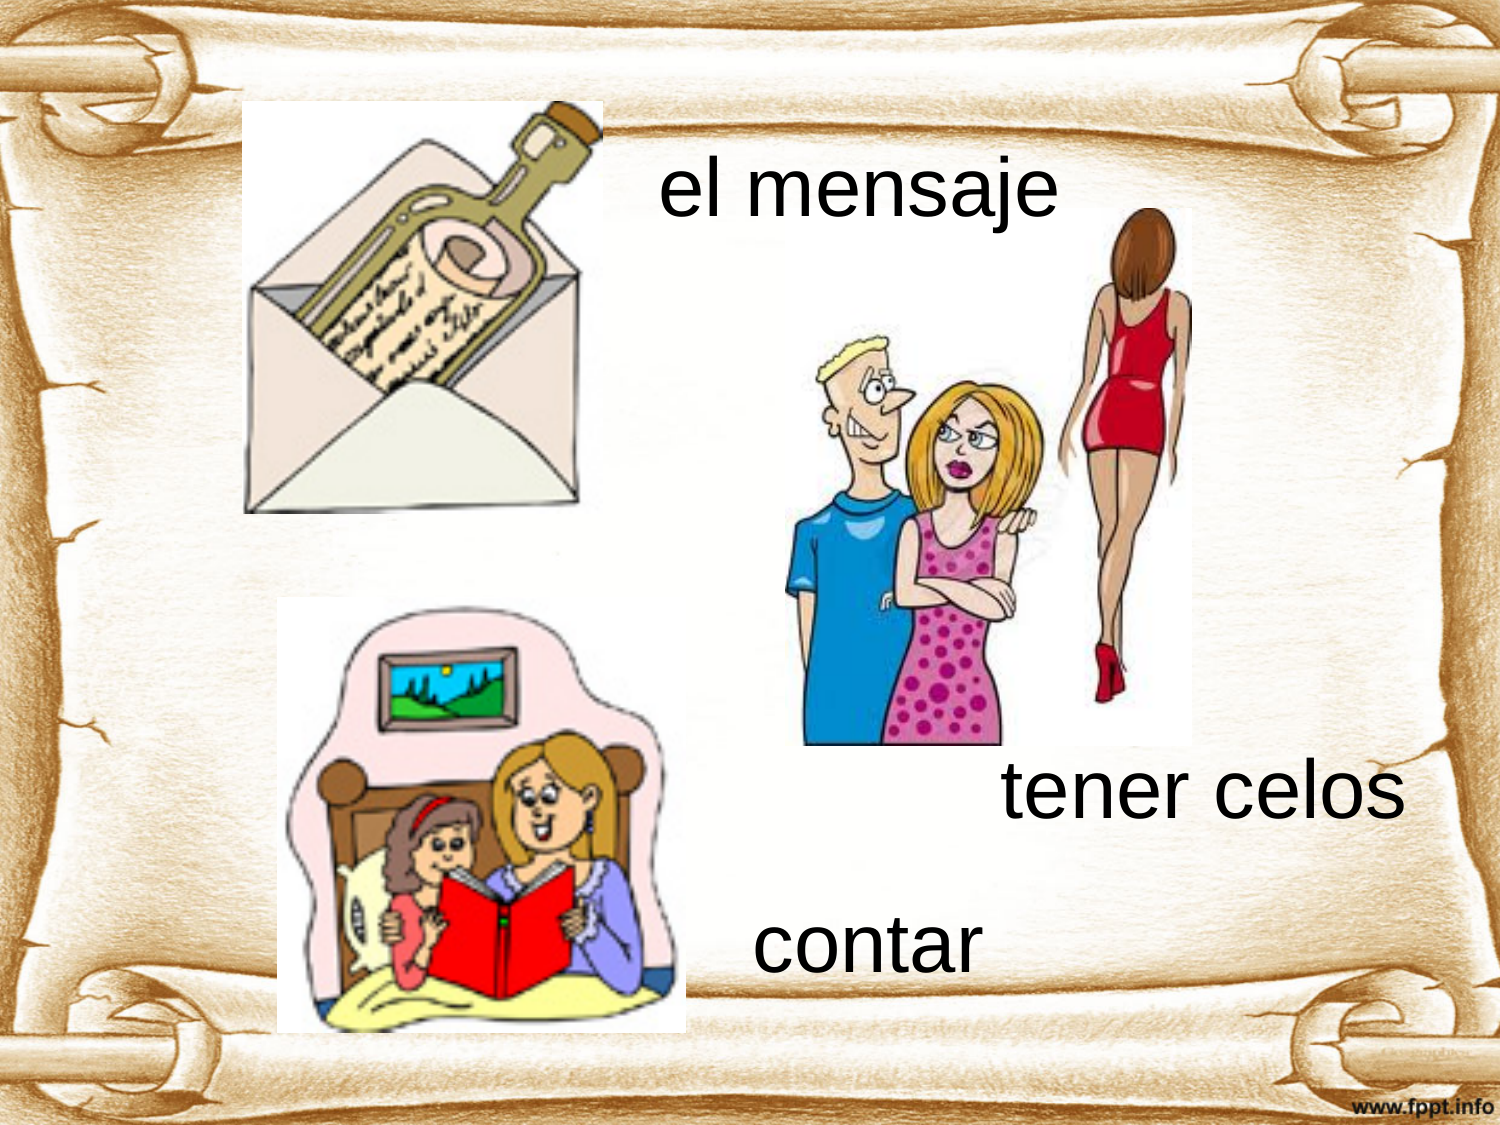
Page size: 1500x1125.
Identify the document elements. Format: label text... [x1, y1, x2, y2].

text_box contar [714, 881, 1252, 997]
picture [0, 0, 1500, 1125]
text_box tener celos [962, 727, 1500, 843]
text_box el mensaje [620, 125, 1140, 241]
